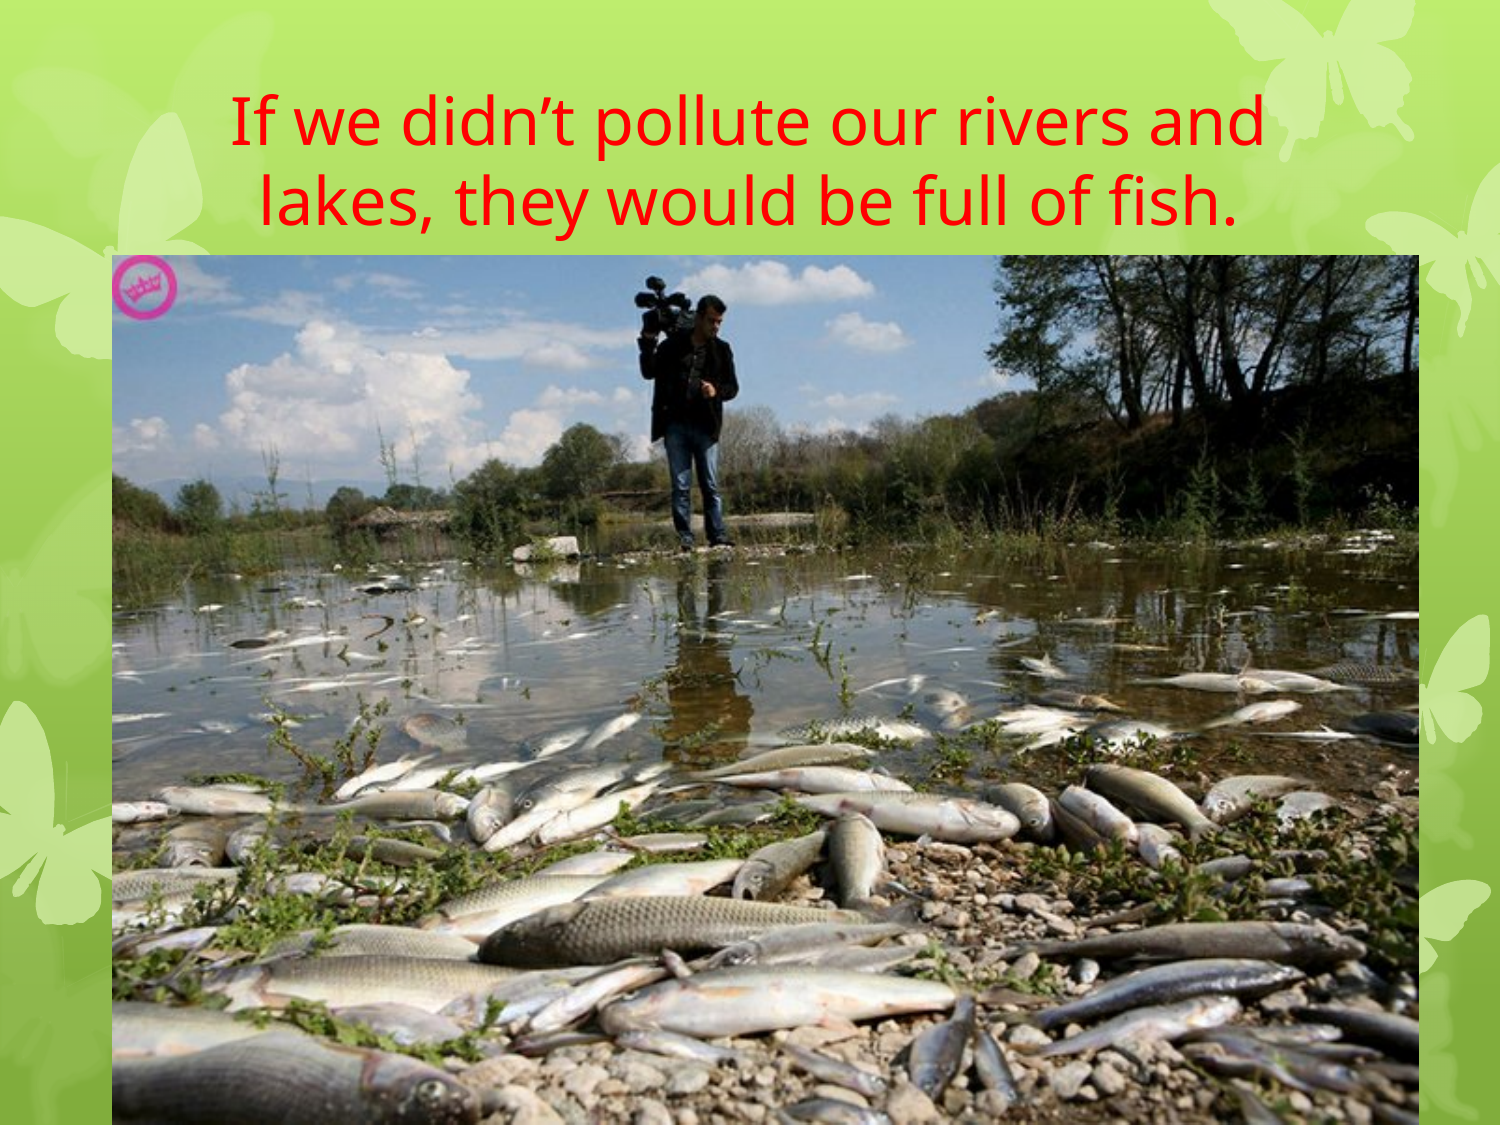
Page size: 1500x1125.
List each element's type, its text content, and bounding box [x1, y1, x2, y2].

title If we didn’t pollute our rivers and lakes, they would be full of fish. [165, 54, 1335, 253]
picture [111, 254, 1419, 1125]
